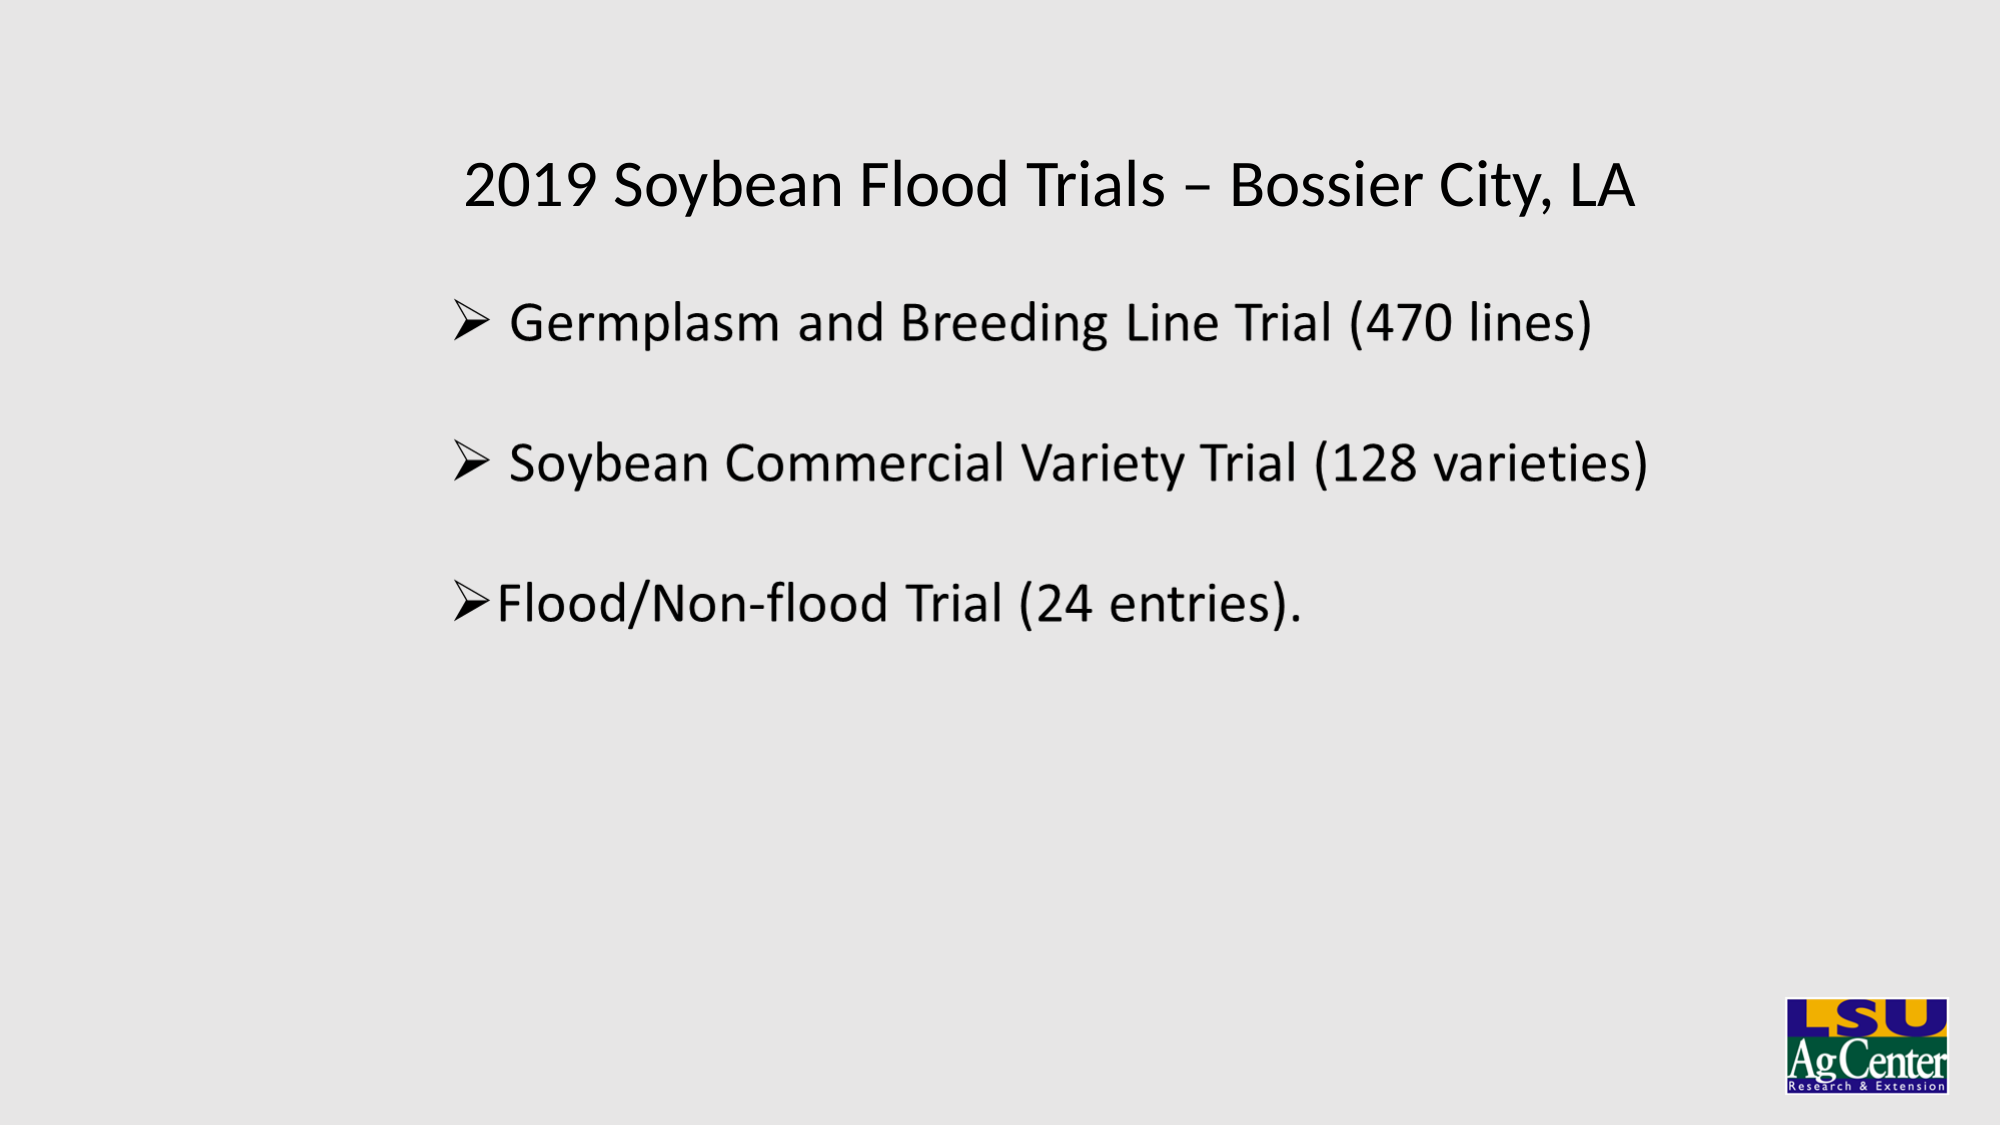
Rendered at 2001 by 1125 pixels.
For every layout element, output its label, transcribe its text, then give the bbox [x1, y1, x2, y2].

text_box 2019 Soybean Flood Trials – Bossier City, LA [448, 132, 1652, 227]
picture [1777, 989, 1958, 1104]
picture [416, 268, 1685, 673]
